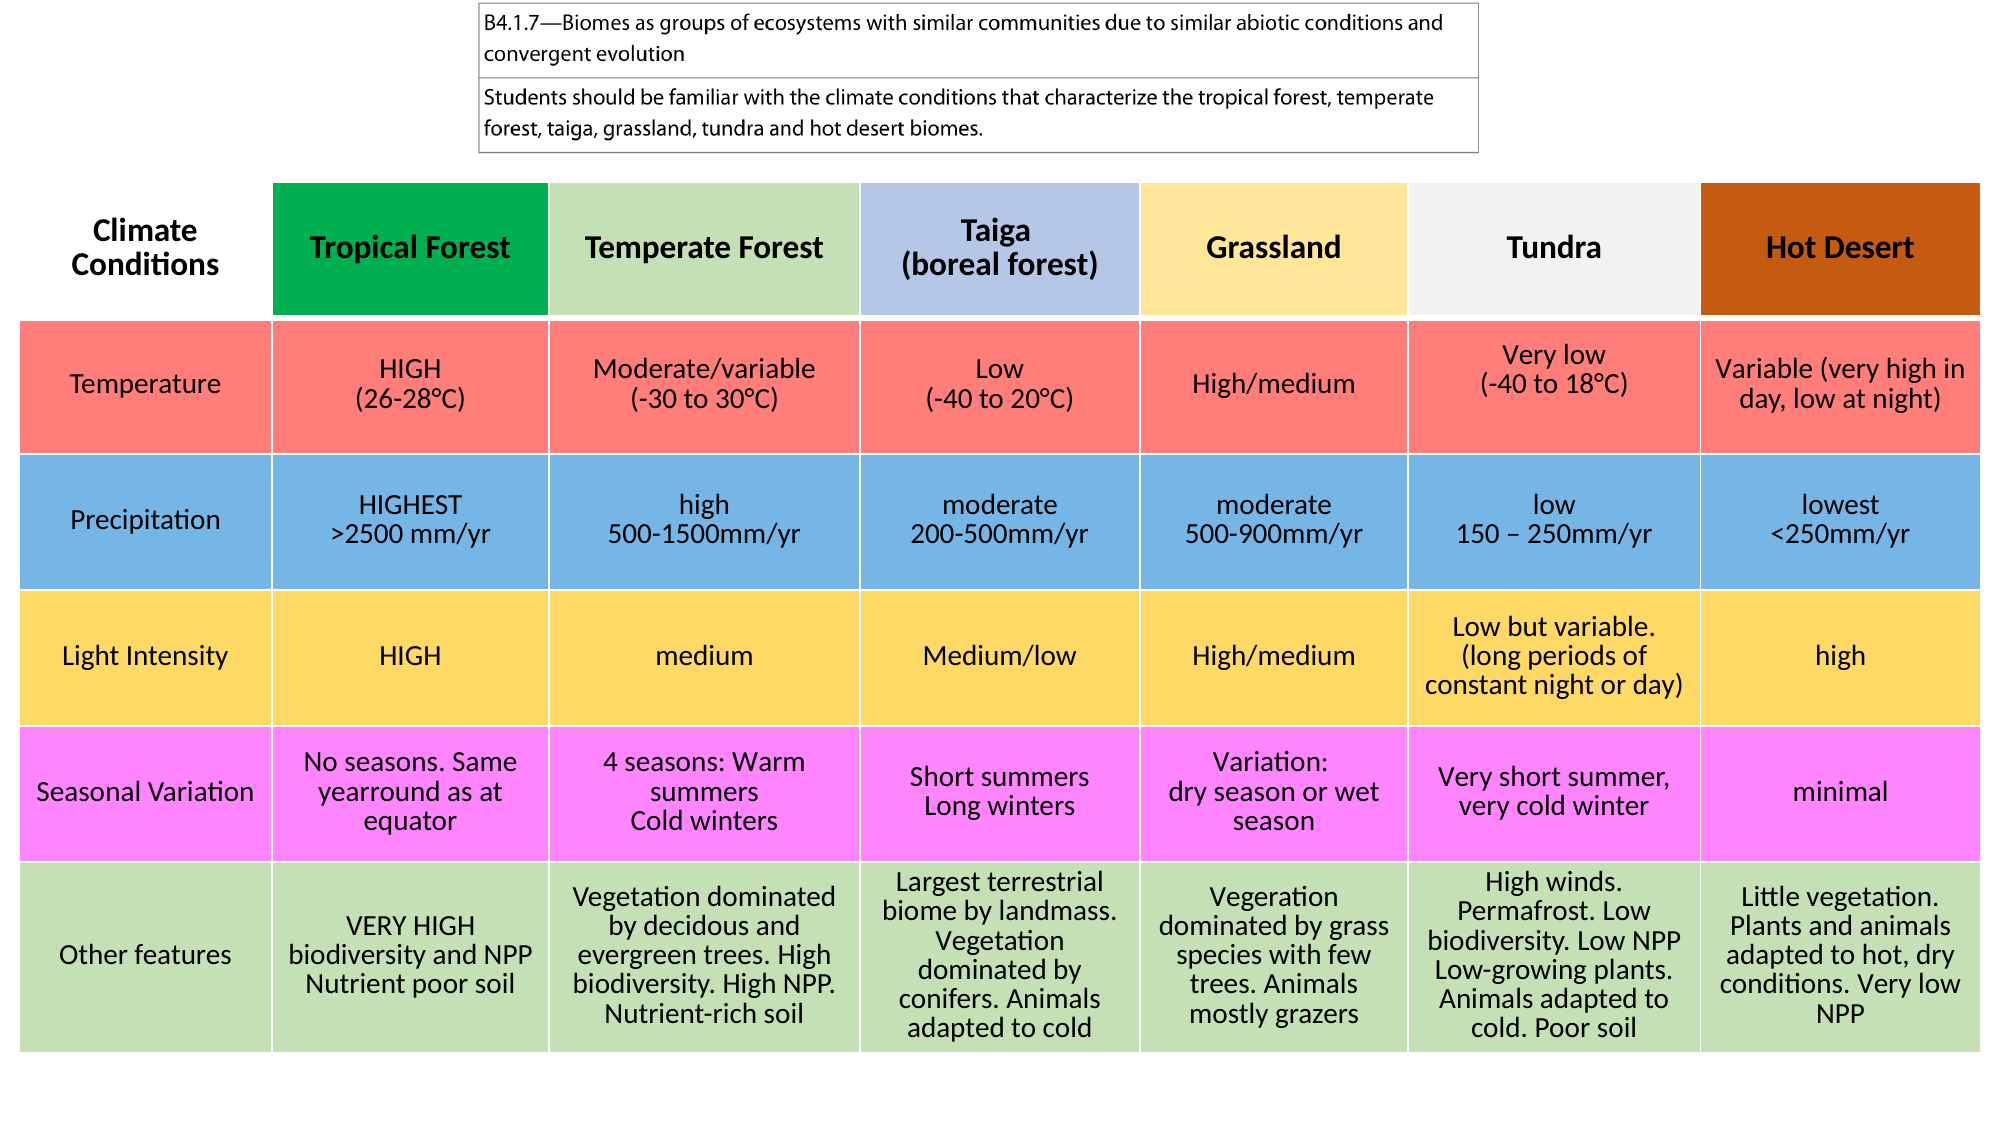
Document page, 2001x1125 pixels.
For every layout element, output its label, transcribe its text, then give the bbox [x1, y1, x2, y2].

table_cell Light Intensity [20, 591, 271, 725]
table_cell moderate 500-900mm/yr [1141, 455, 1407, 589]
table_cell moderate 200-500mm/yr [861, 455, 1139, 589]
table_cell HIGH (26-28°C) [273, 321, 548, 453]
table_header Grassland [1141, 183, 1407, 315]
table_cell Very short summer, very cold winter [1409, 727, 1700, 861]
table_cell high 500-1500mm/yr [550, 455, 859, 589]
table_cell minimal [1701, 727, 1980, 861]
table_cell Short summers Long winters [861, 727, 1139, 861]
table_cell High winds. Permafrost. Low biodiversity. Low NPP Low-growing plants. Animals adapted to cold. Poor soil [1409, 863, 1700, 1052]
table_cell Largest terrestrial biome by landmass. Vegetation dominated by conifers. Animals adapted to cold [861, 863, 1139, 1052]
table_cell Medium/low [861, 591, 1139, 725]
table_cell Low but variable. (long periods of constant night or day) [1409, 591, 1700, 725]
table_cell High/medium [1141, 321, 1407, 453]
table_cell Variable (very high in day, low at night) [1701, 321, 1980, 453]
table_cell Vegeration dominated by grass species with few trees. Animals mostly grazers [1141, 863, 1407, 1052]
table_cell HIGHEST >2500 mm/yr [273, 455, 548, 589]
table_cell high [1701, 591, 1980, 725]
table_cell Precipitation [20, 455, 271, 589]
table_cell lowest <250mm/yr [1701, 455, 1980, 589]
table_cell low 150 – 250mm/yr [1409, 455, 1700, 589]
table_cell Temperature [20, 321, 271, 453]
table_cell Low (-40 to 20°C) [861, 321, 1139, 453]
table_cell 4 seasons: Warm summers Cold winters [550, 727, 859, 861]
table_header Temperate Forest [550, 183, 859, 315]
table_header Tropical Forest [273, 183, 548, 315]
table_header Climate Conditions [20, 183, 271, 315]
picture [476, 0, 1483, 158]
table_cell Very low (-40 to 18°C) [1409, 321, 1700, 453]
table_cell Variation: dry season or wet season [1141, 727, 1407, 861]
table_header Tundra [1409, 183, 1700, 315]
table_cell Moderate/variable (-30 to 30°C) [550, 321, 859, 453]
table_cell VERY HIGH biodiversity and NPP Nutrient poor soil [273, 863, 548, 1052]
table_header Taiga (boreal forest) [861, 183, 1139, 315]
table_header Hot Desert [1701, 183, 1980, 315]
table_cell No seasons. Same yearround as at equator [273, 727, 548, 861]
table_cell medium [550, 591, 859, 725]
table_cell Vegetation dominated by decidous and evergreen trees. High biodiversity. High NPP. Nutrient-rich soil [550, 863, 859, 1052]
table_cell HIGH [273, 591, 548, 725]
table_cell Other features [20, 863, 271, 1052]
table_cell Seasonal Variation [20, 727, 271, 861]
table_cell High/medium [1141, 591, 1407, 725]
table_cell Little vegetation. Plants and animals adapted to hot, dry conditions. Very low NPP [1701, 863, 1980, 1052]
